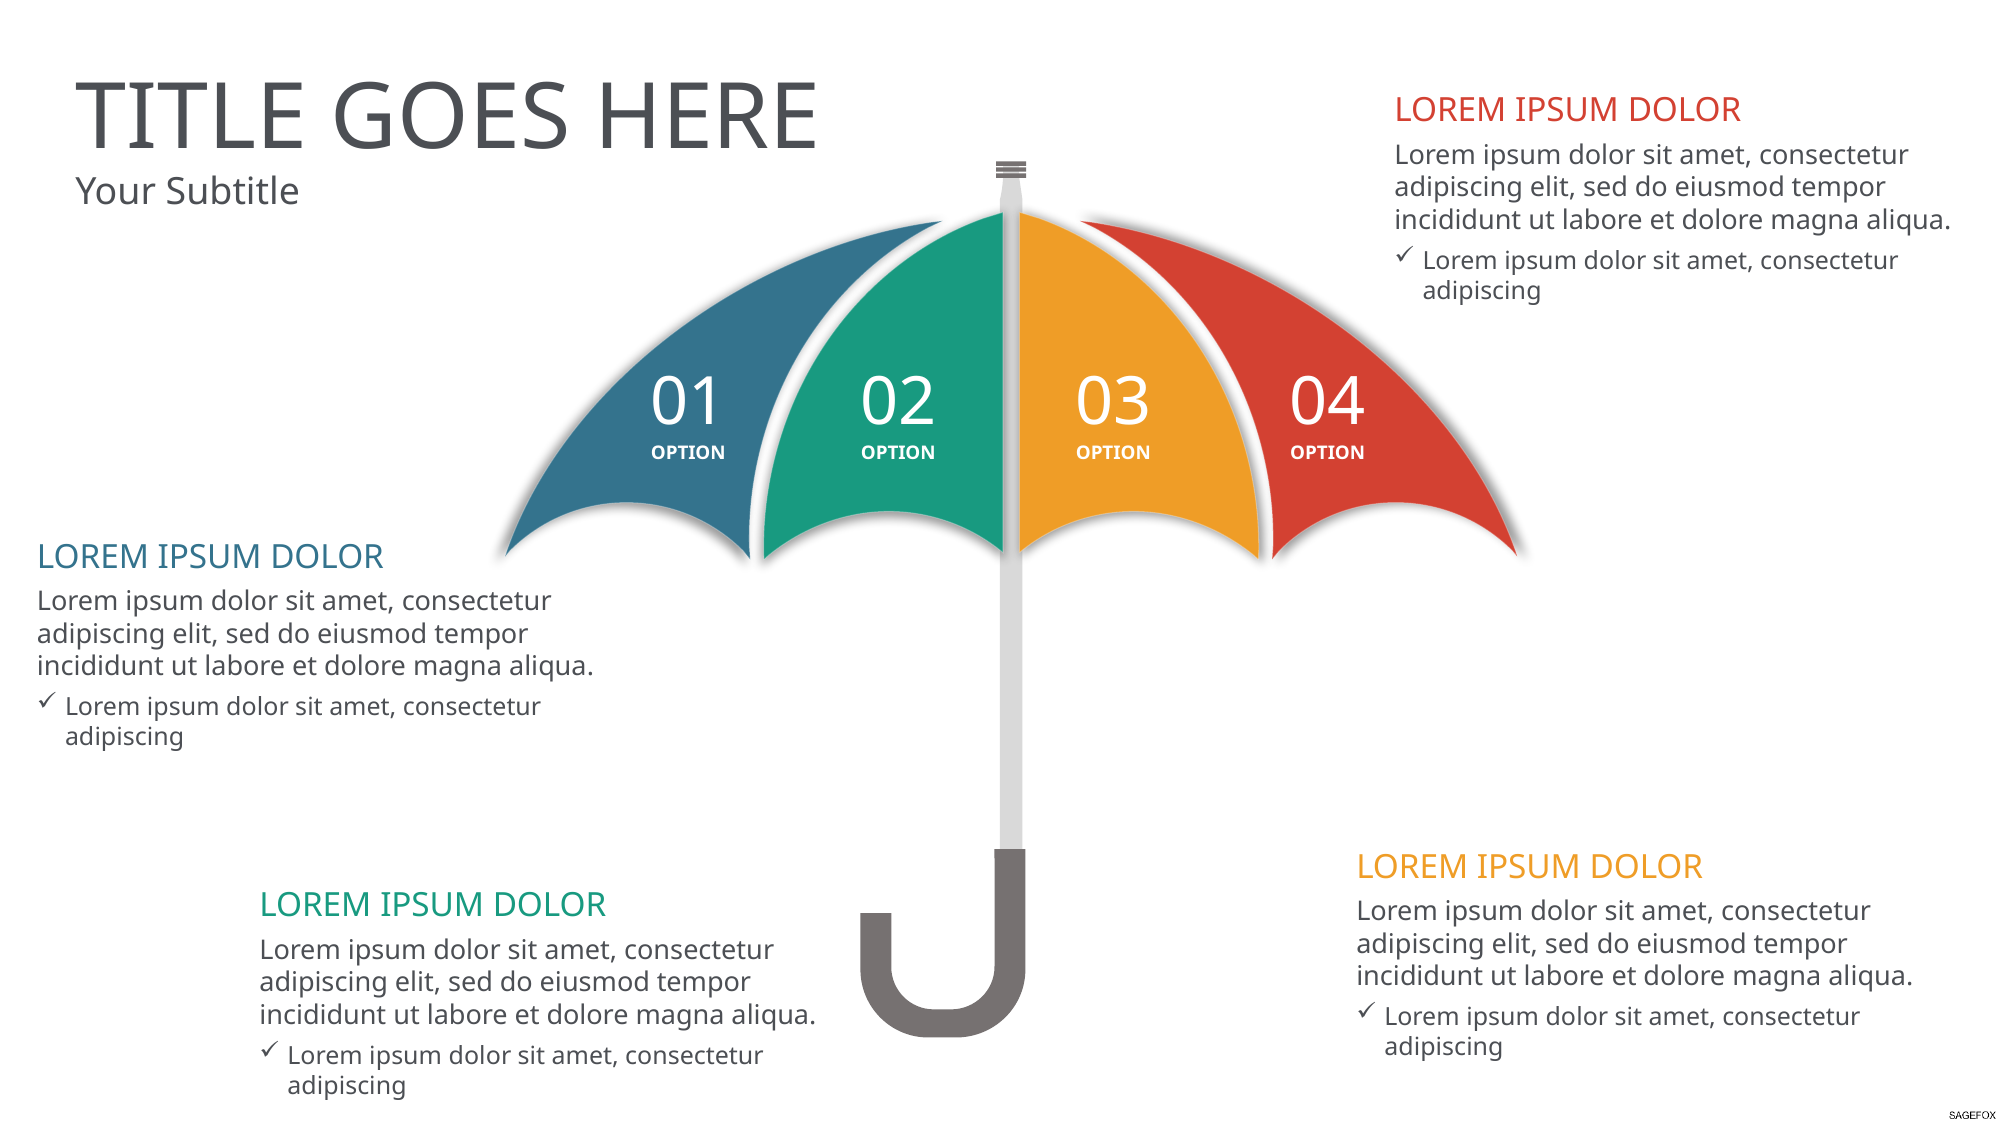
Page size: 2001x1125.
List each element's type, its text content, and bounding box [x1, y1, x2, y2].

text_box TITLE GOES HERE Your Subtitle [60, 49, 1036, 220]
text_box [982, 196, 1228, 593]
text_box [471, 305, 794, 544]
picture [1925, 1102, 2000, 1123]
text_box LOREM IPSUM DOLOR Lorem ipsum dolor sit amet, consectetur adipiscing elit, sed do eiusmod tempor incididunt ut labore et dolore magna aliqua. Lorem ipsum dolor sit amet, consectetur adipiscing [22, 527, 615, 759]
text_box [1003, 305, 1552, 544]
text_box LOREM IPSUM DOLOR Lorem ipsum dolor sit amet, consectetur adipiscing elit, sed do eiusmod tempor incididunt ut labore et dolore magna aliqua. Lorem ipsum dolor sit amet, consectetur adipiscing [1341, 837, 1936, 1069]
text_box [860, 161, 1027, 196]
text_box LOREM IPSUM DOLOR Lorem ipsum dolor sit amet, consectetur adipiscing elit, sed do eiusmod tempor incididunt ut labore et dolore magna aliqua. Lorem ipsum dolor sit amet, consectetur adipiscing [1379, 81, 1975, 312]
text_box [794, 196, 982, 593]
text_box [860, 593, 1027, 1038]
text_box LOREM IPSUM DOLOR Lorem ipsum dolor sit amet, consectetur adipiscing elit, sed do eiusmod tempor incididunt ut labore et dolore magna aliqua. Lorem ipsum dolor sit amet, consectetur adipiscing [244, 875, 844, 1107]
